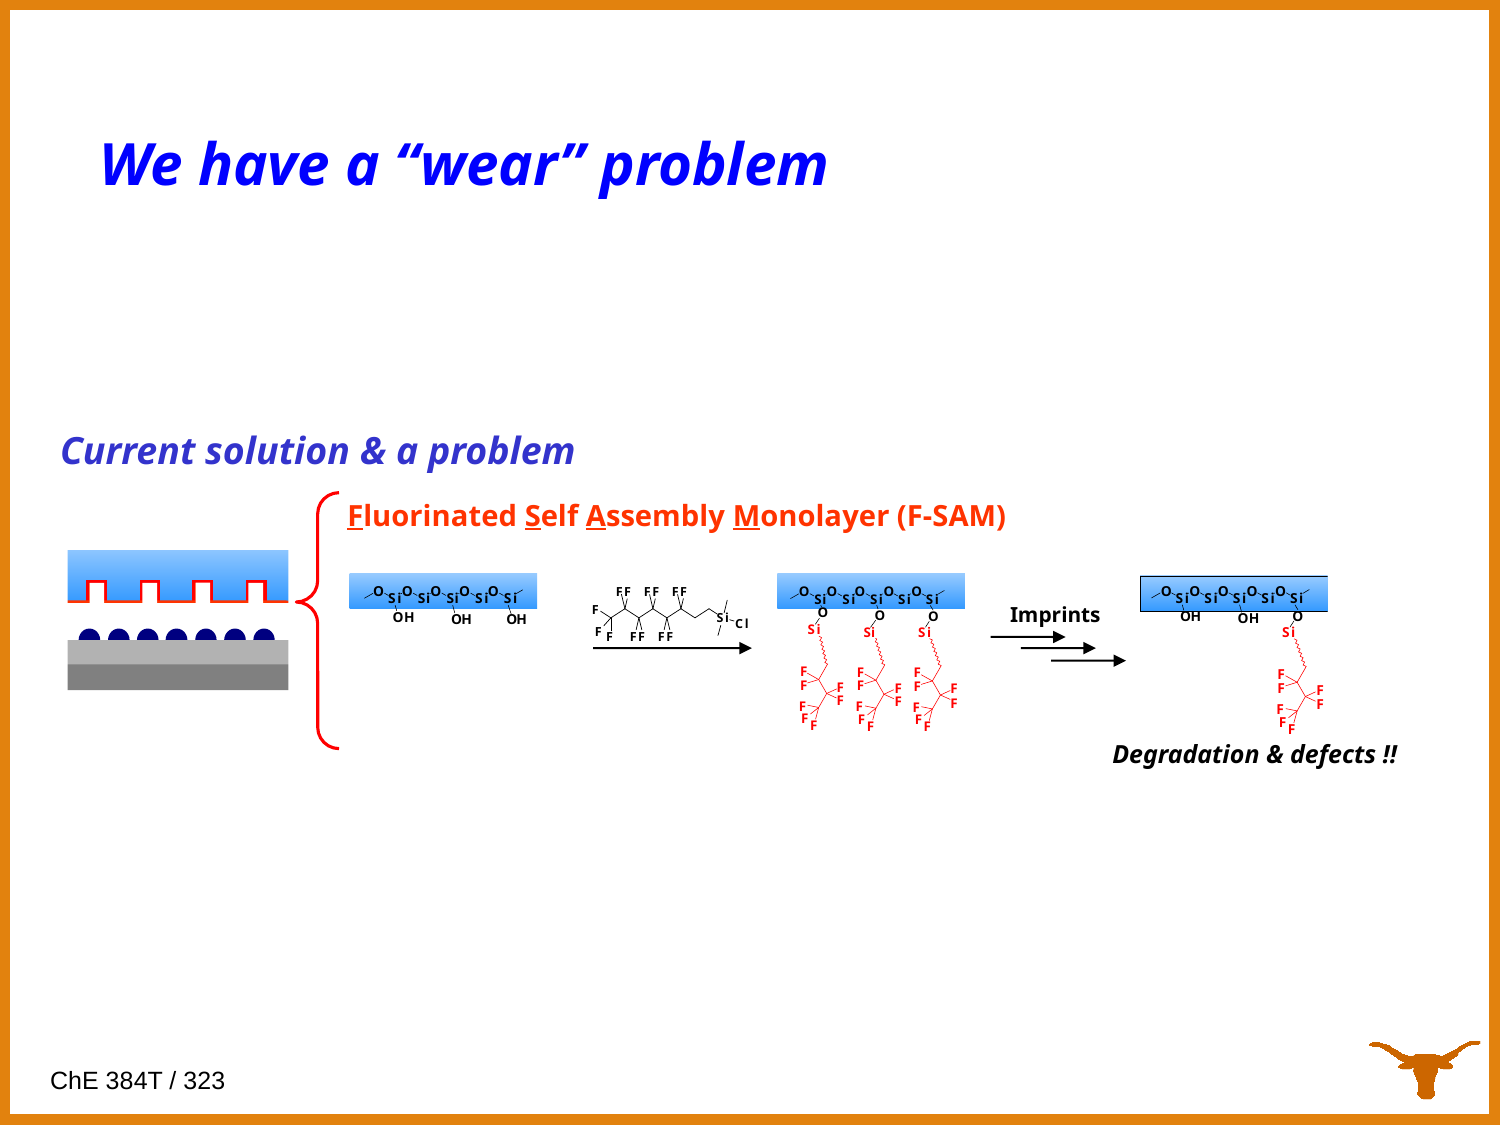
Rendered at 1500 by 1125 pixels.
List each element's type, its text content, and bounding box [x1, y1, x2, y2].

picture [1368, 1040, 1481, 1100]
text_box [34, 419, 1476, 777]
text_box We have a “wear” problem [84, 119, 1106, 205]
